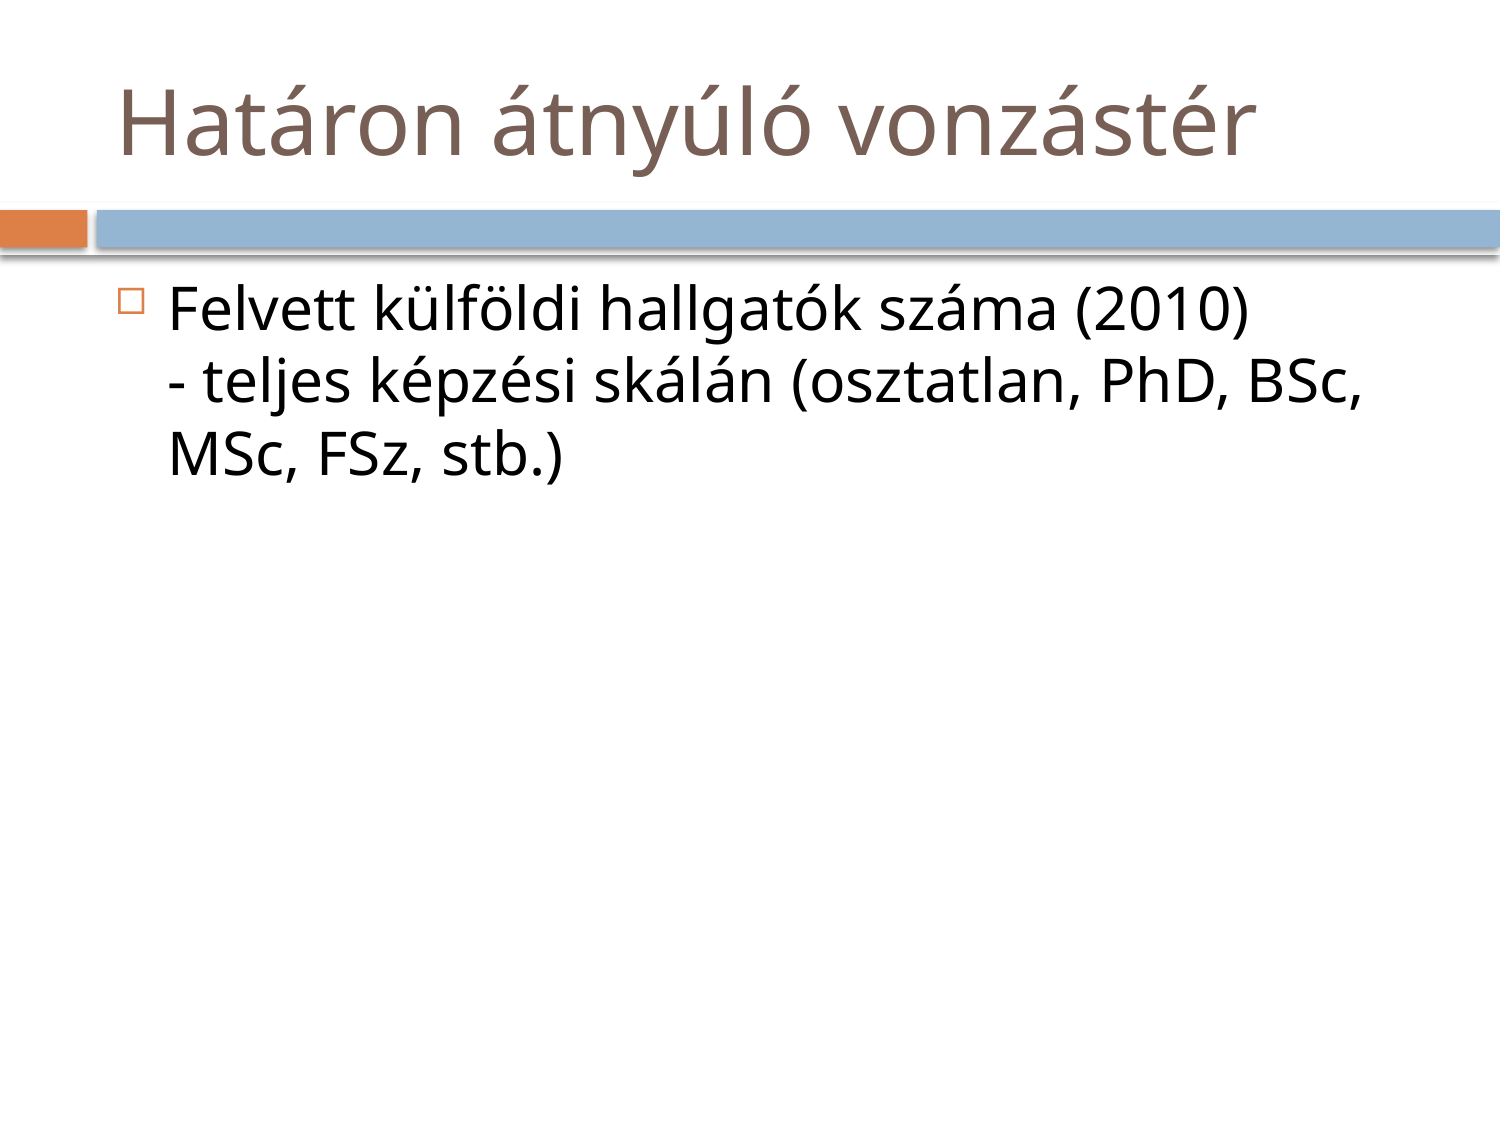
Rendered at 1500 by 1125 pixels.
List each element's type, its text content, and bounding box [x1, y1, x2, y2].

title Határon átnyúló vonzástér [100, 37, 1438, 200]
list Felvett külföldi hallgatók száma (2010) - teljes képzési skálán (osztatlan, PhD, BSc, MSc, FSz, stb.) [100, 262, 1438, 1000]
